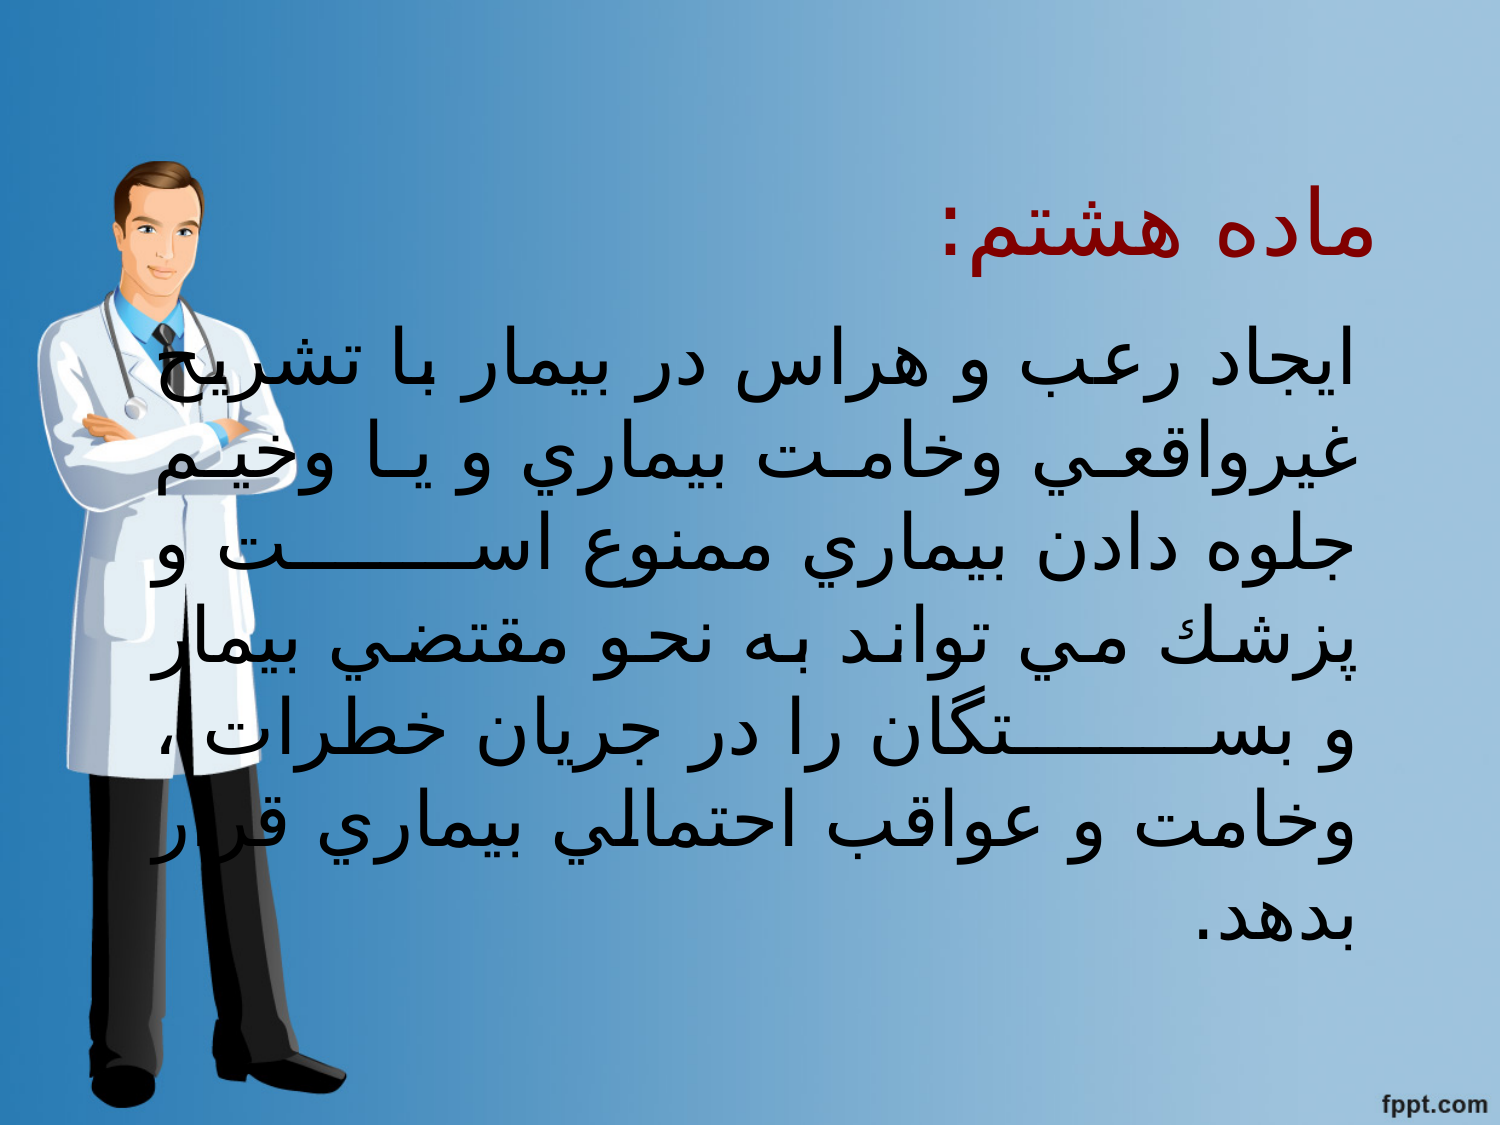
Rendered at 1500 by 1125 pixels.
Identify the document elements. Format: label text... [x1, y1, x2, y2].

picture [0, 0, 1500, 1125]
subtitle ايجاد رعب و هراس در بيمار با تشريح غيرواقعي وخامت بيماري و يا وخيم جلوه دادن بيماري ممنوع است و پزشك مي تواند به نحو مقتضي بيمار و بستگان را در جريان خطرات ، وخامت و عواقب احتمالي بيماري قرار بدهد. [138, 299, 1374, 963]
title ماده هشتم: [150, 125, 1420, 313]
